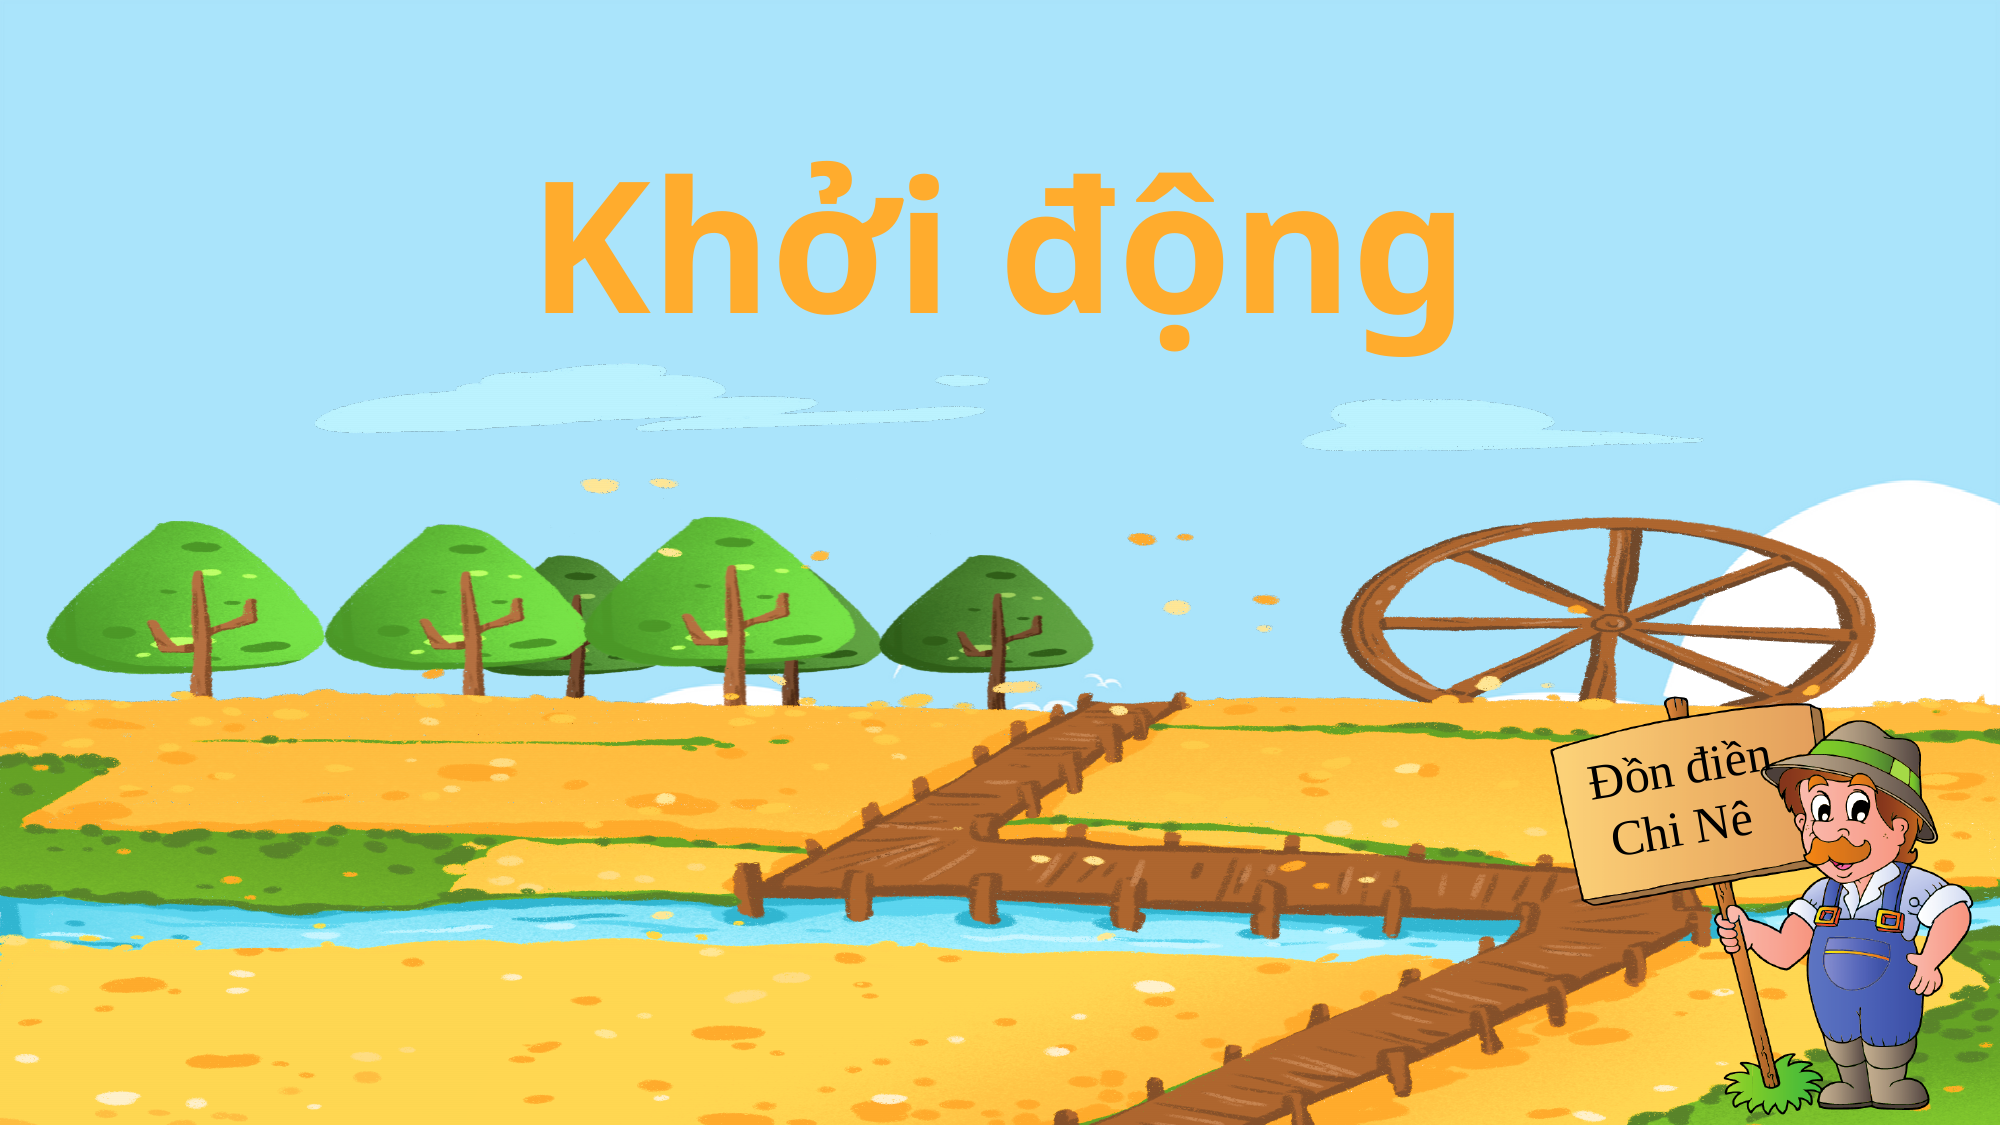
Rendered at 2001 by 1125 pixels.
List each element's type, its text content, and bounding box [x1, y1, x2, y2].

text_box Khởi động [351, 123, 1648, 358]
picture [0, 0, 2001, 1125]
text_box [1542, 653, 2000, 1125]
